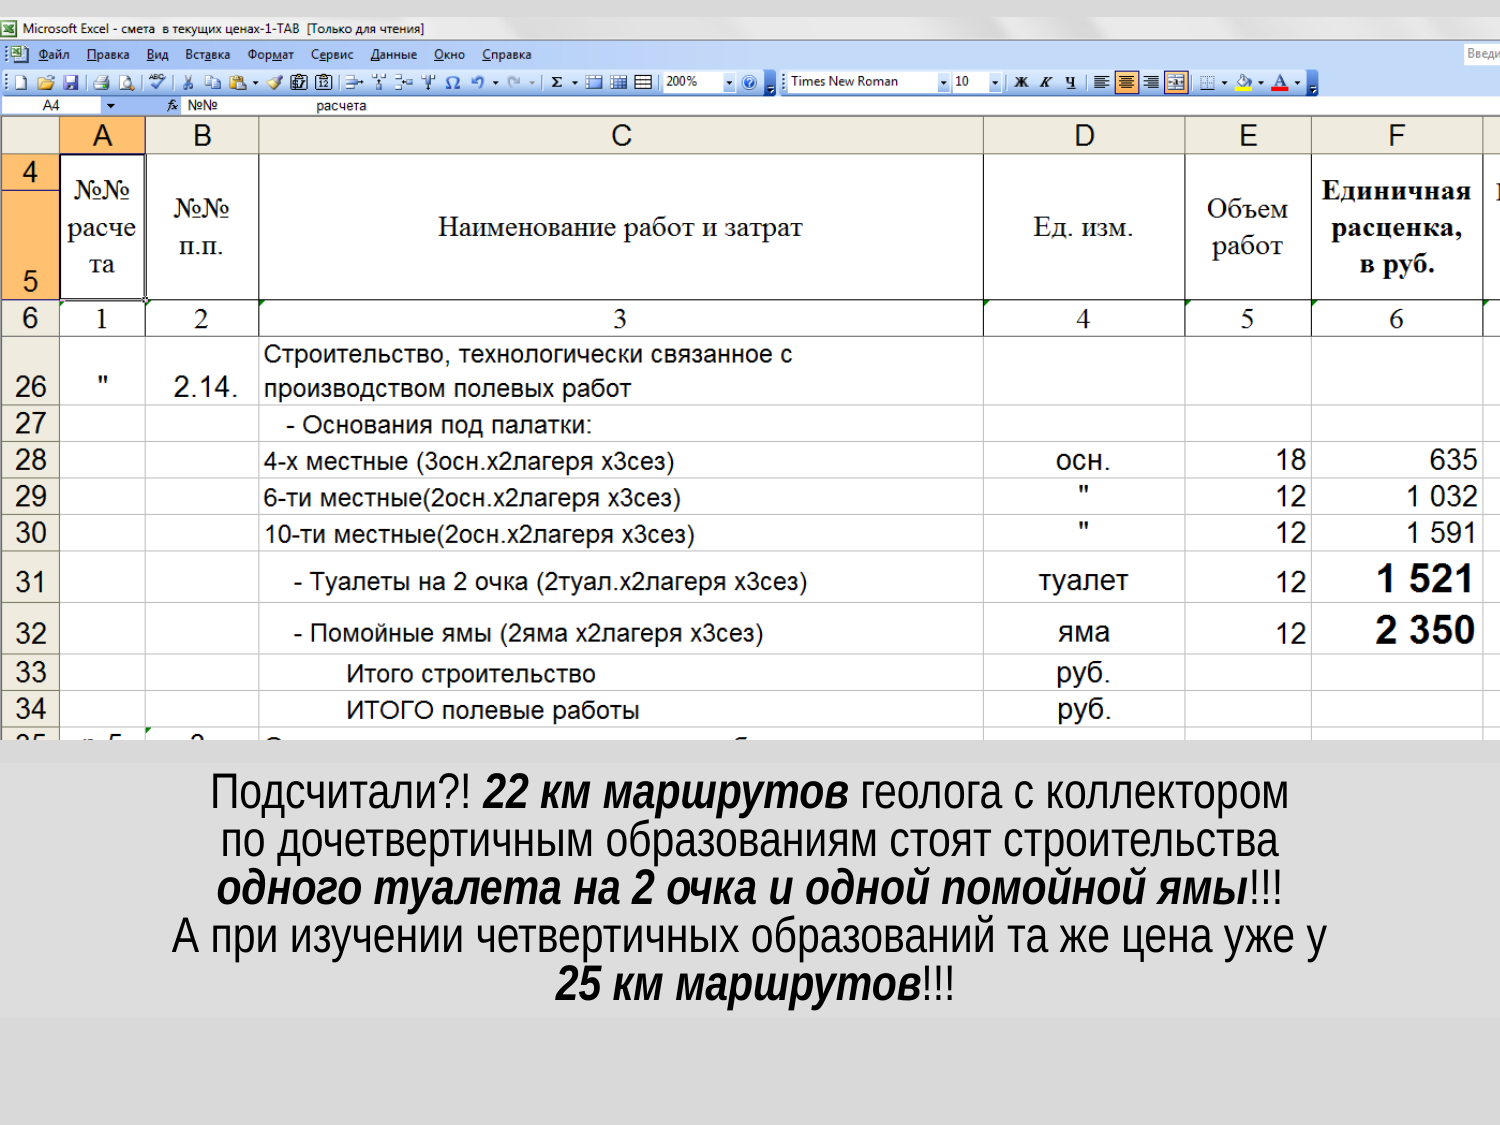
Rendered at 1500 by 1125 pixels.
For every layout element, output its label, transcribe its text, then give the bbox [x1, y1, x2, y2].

picture [0, 17, 1500, 740]
text_box Подсчитали?! 22 км маршрутов геолога с коллектором по дочетвертичным образованиям стоят строительства одного туалета на 2 очка и одной помойной ямы!!! А при изучении четвертичных образований та же цена уже у 25 км маршрутов!!! [0, 763, 1500, 1018]
